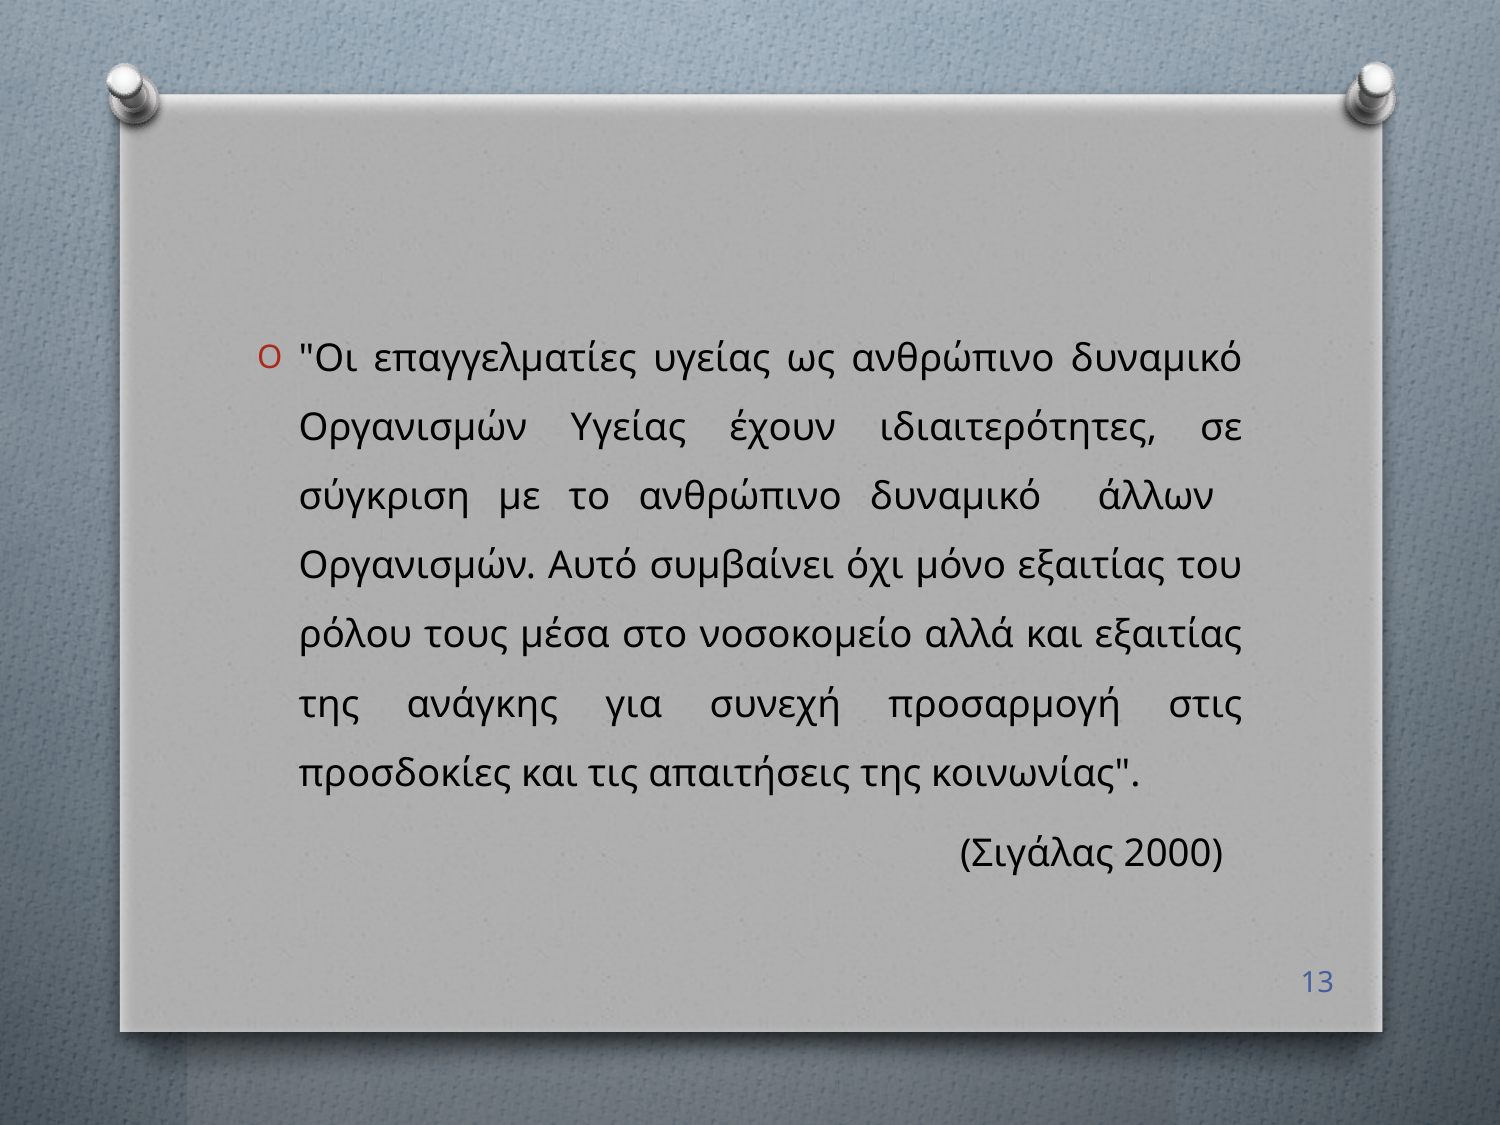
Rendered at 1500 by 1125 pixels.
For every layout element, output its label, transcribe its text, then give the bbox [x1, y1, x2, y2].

picture [75, 29, 198, 153]
list "Οι επαγγελματίες υγείας ως ανθρώπινο δυναμικό Οργανισμών Υγείας έχουν ιδιαιτερότητες, σε σύγκριση με το ανθρώπινο δυναμικό άλλων Οργανισμών. Αυτό συμβαίνει όχι μόνο εξαιτίας του ρόλου τους μέσα στο νοσοκομείο αλλά και εξαιτίας της ανάγκης για συνεχή προσαρμογή στις προσδοκίες και τις απαιτήσεις της κοινωνίας". (Σιγάλας 2000) [242, 302, 1259, 894]
picture [1317, 35, 1439, 156]
slide_number 12 [1258, 952, 1350, 1013]
